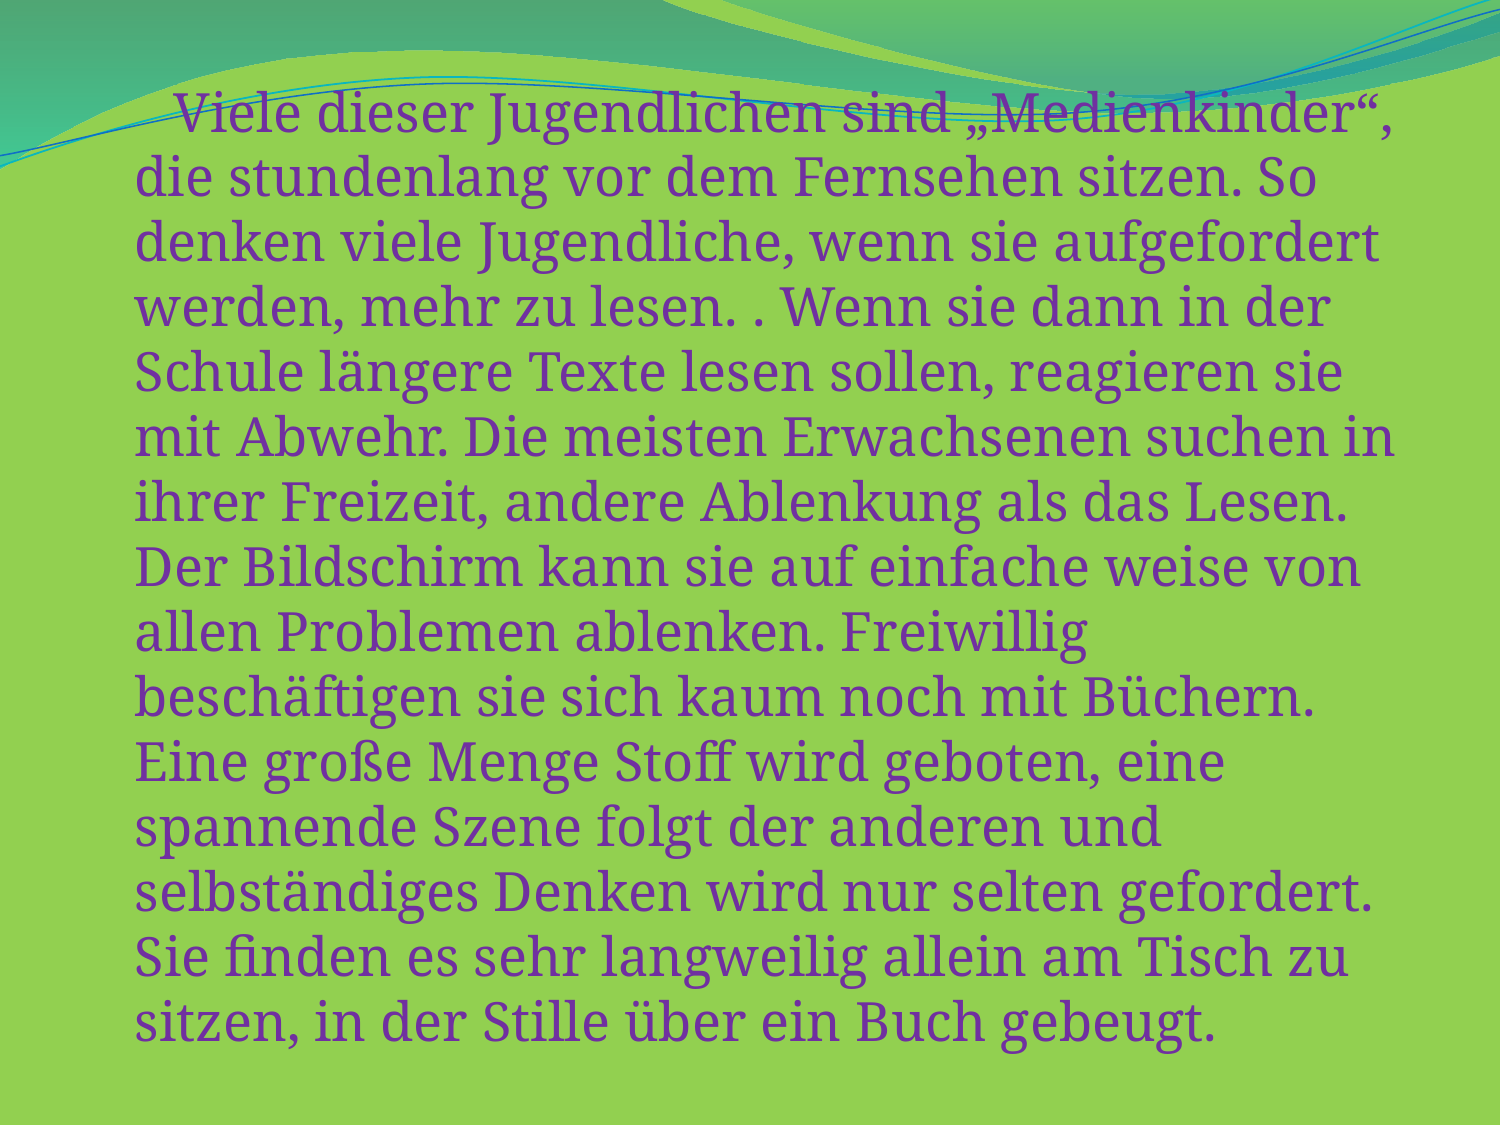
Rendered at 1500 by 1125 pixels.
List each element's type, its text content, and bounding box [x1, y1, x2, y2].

list Viele dieser Jugendlichen sind „Medienkinder“, die stundenlang vor dem Fernsehen sitzen. So denken viele Jugendliche, wenn sie aufgefordert werden, mehr zu lesen. . Wenn sie dann in der Schule längere Texte lesen sollen, reagieren sie mit Abwehr. Die meisten Erwachsenen suchen in ihrer Freizeit, andere Ablenkung als das Lesen. Der Bildschirm kann sie auf einfache weise von allen Problemen ablenken. Freiwillig beschäftigen sie sich kaum noch mit Büchern. Eine große Menge Stoff wird geboten, eine spannende Szene folgt der anderen und selbständiges Denken wird nur selten gefordert. Sie finden es sehr langweilig allein am Tisch zu sitzen, in der Stille über ein Buch gebeugt. [74, 70, 1426, 1006]
